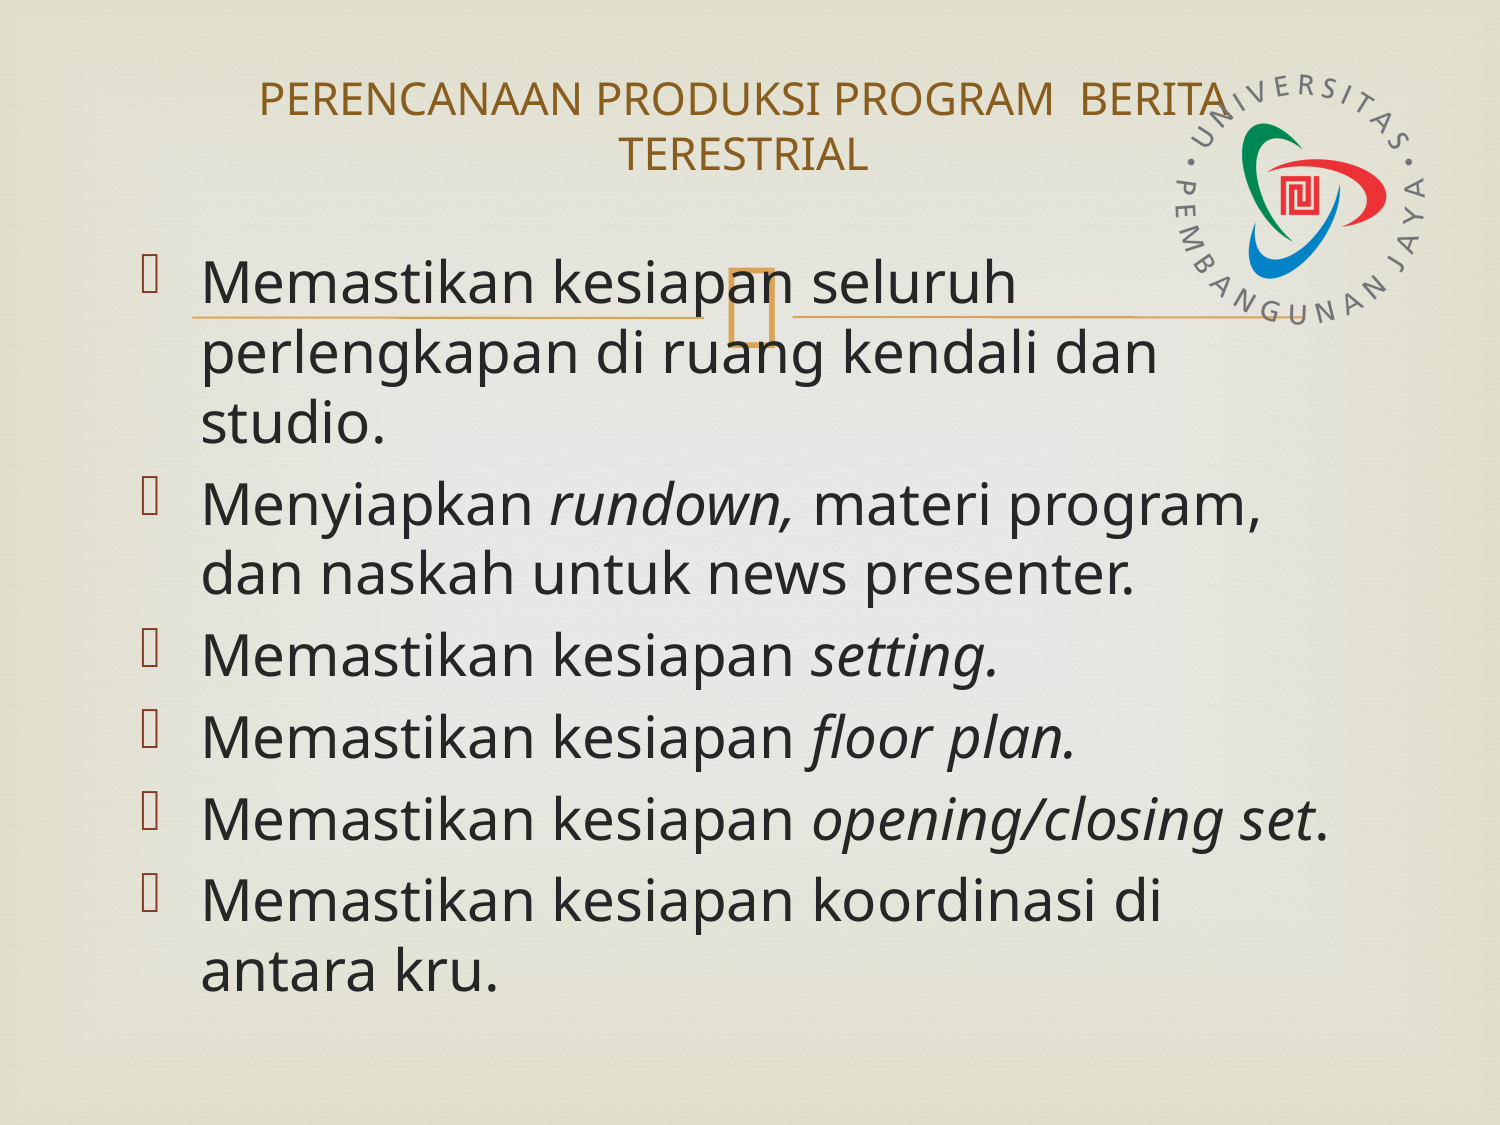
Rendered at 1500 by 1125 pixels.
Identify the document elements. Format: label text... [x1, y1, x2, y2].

picture [1174, 74, 1426, 326]
title PERENCANAAN PRODUKSI PROGRAM BERITA TERESTRIAL [125, 62, 1363, 188]
list Memastikan kesiapan seluruh perlengkapan di ruang kendali dan studio. Menyiapkan rundown, materi program, dan naskah untuk news presenter. Memastikan kesiapan setting. Memastikan kesiapan floor plan. Memastikan kesiapan opening/closing set. Memastikan kesiapan koordinasi di antara kru. [125, 237, 1363, 1000]
